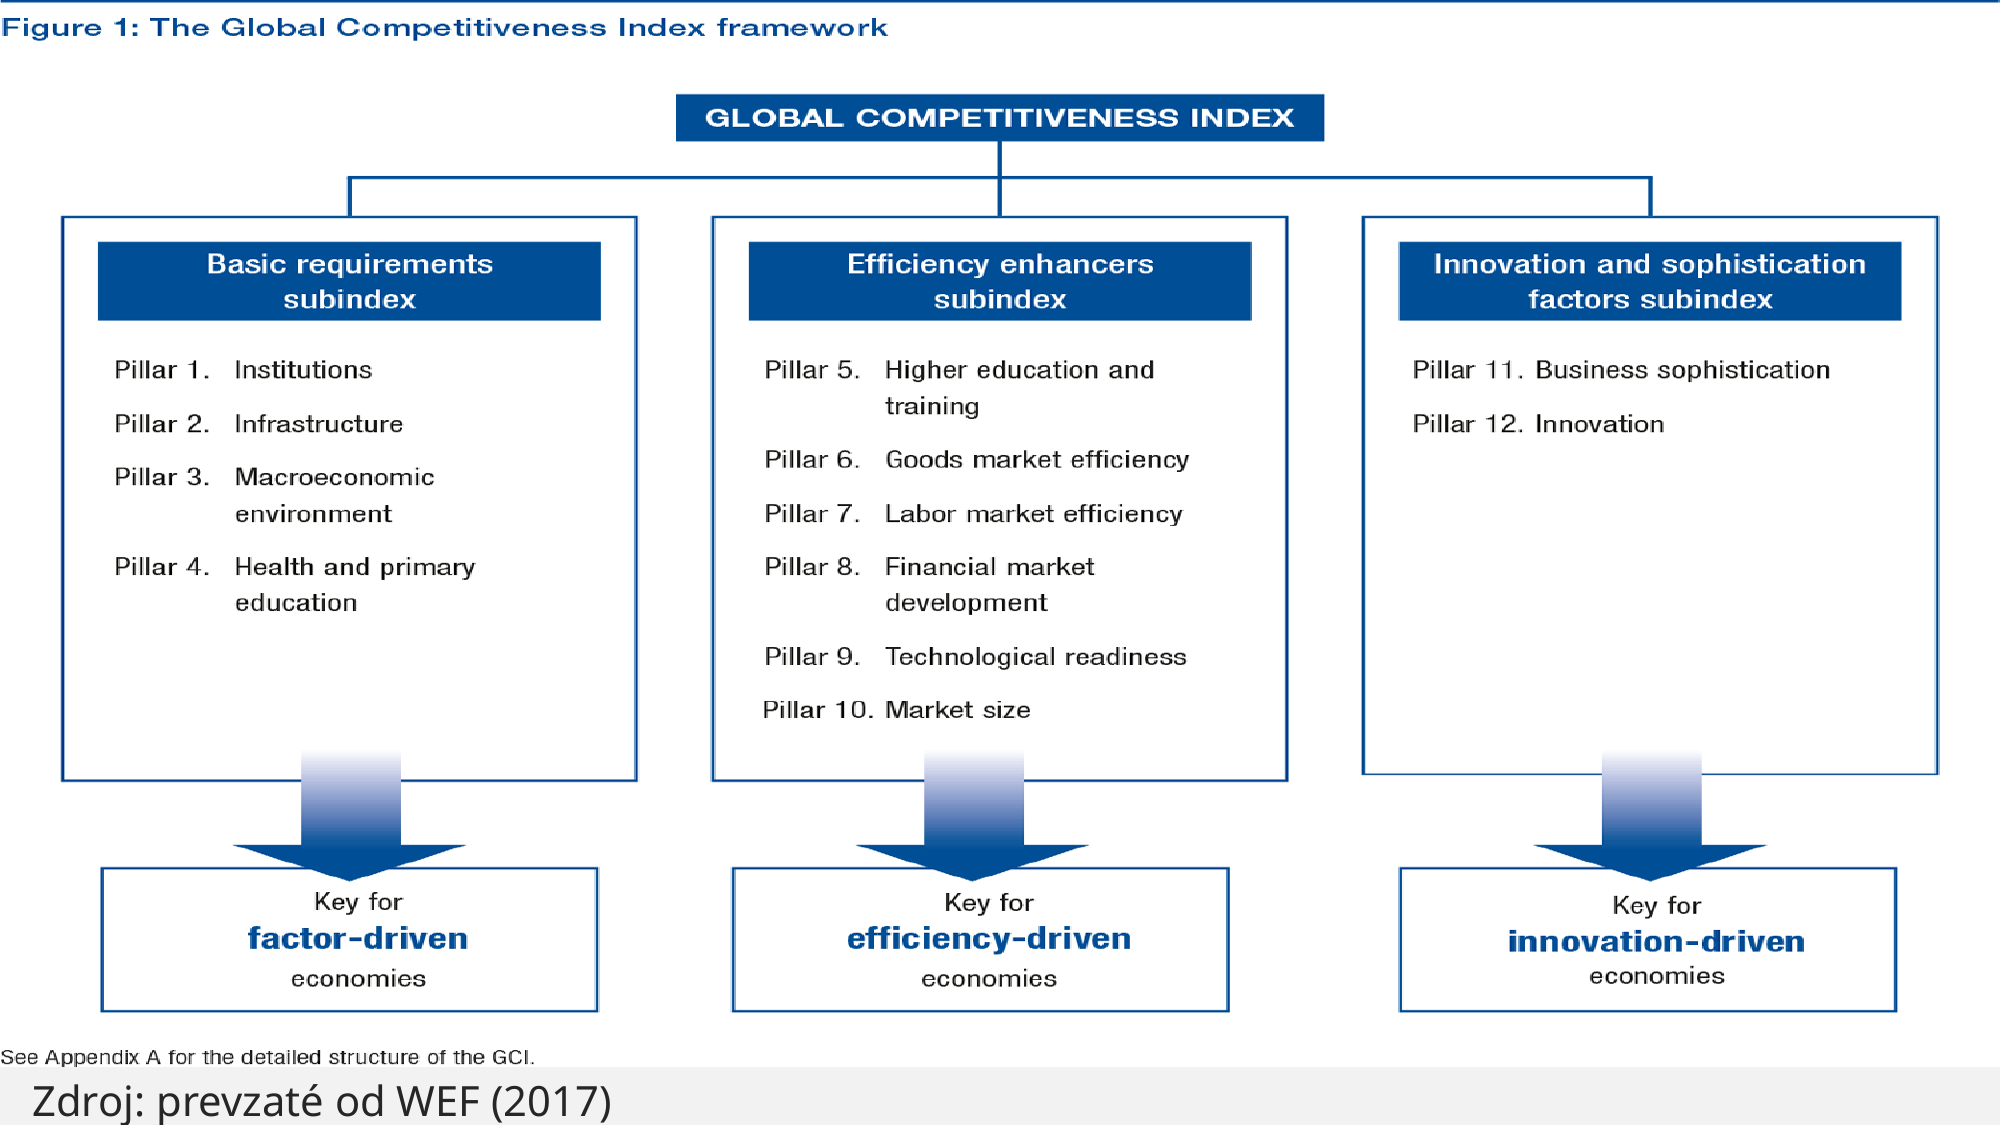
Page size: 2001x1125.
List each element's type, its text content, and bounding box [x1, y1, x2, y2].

picture [0, 0, 2000, 1067]
text_box Zdroj: prevzaté od WEF (2017) [17, 1067, 1788, 1125]
